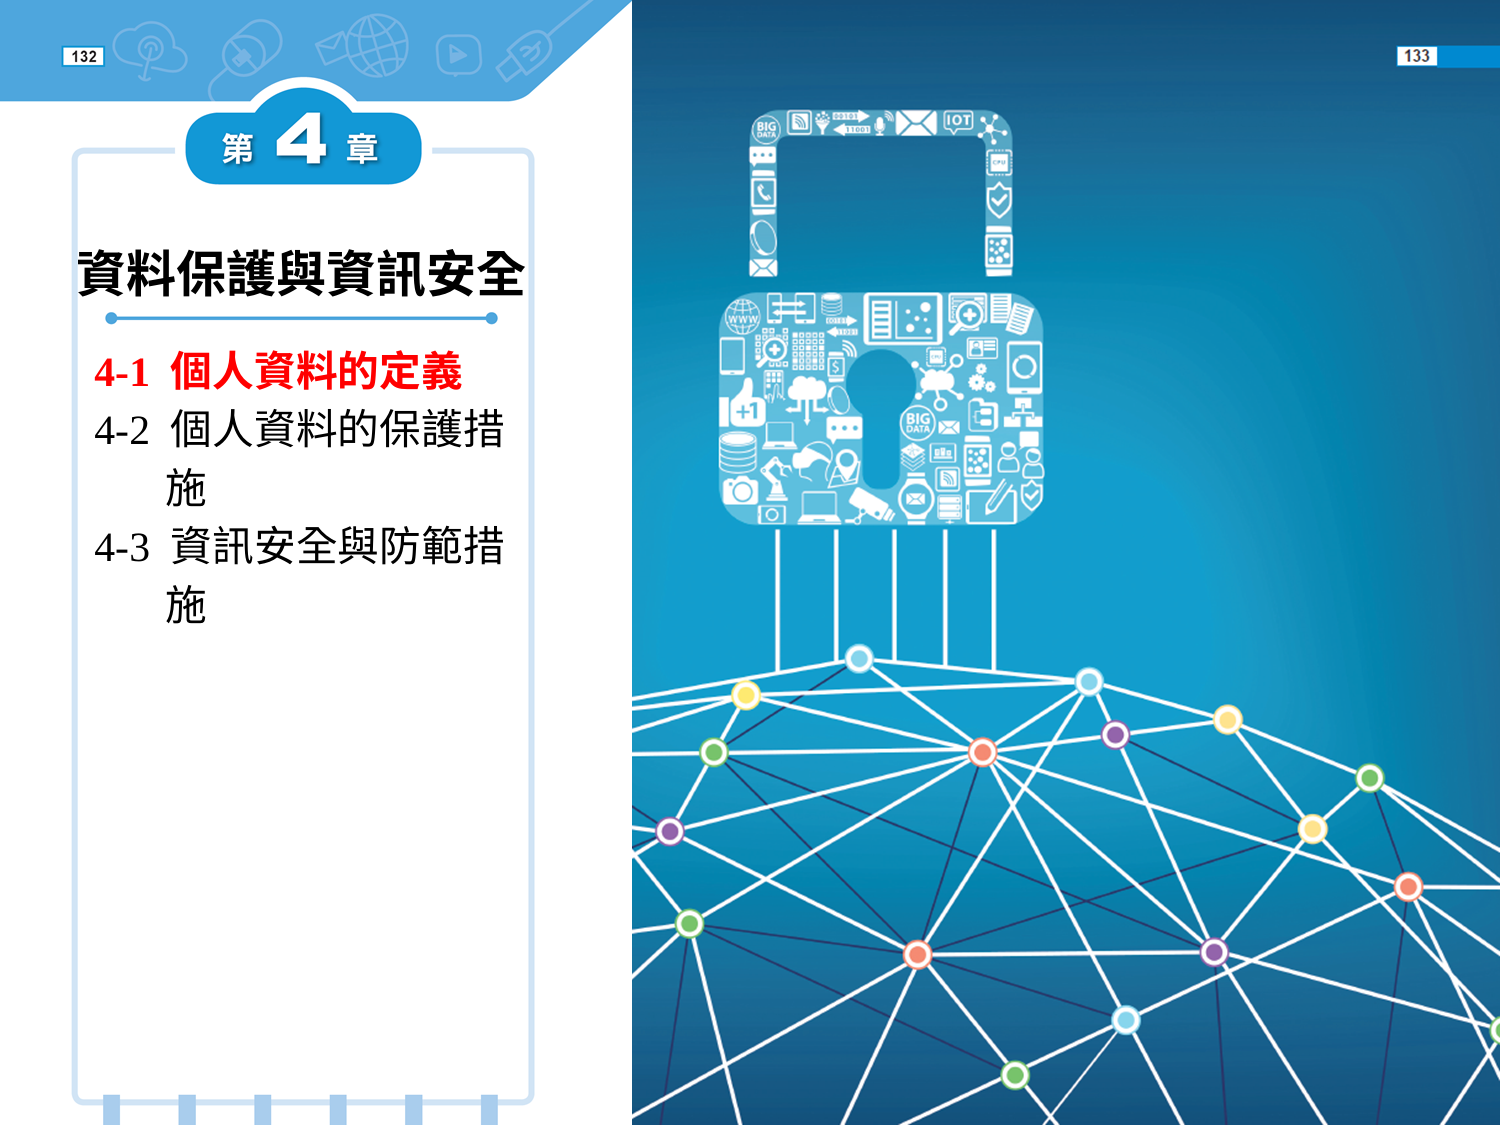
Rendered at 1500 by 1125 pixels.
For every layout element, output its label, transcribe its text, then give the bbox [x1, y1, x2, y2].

text_box 資料保護與資訊安全 [70, 236, 532, 319]
picture [0, 0, 1500, 1125]
text_box 4-1 個人資料的定義 4-2 個人資料的保護措施 4-3 資訊安全與防範措施 [94, 336, 520, 1087]
